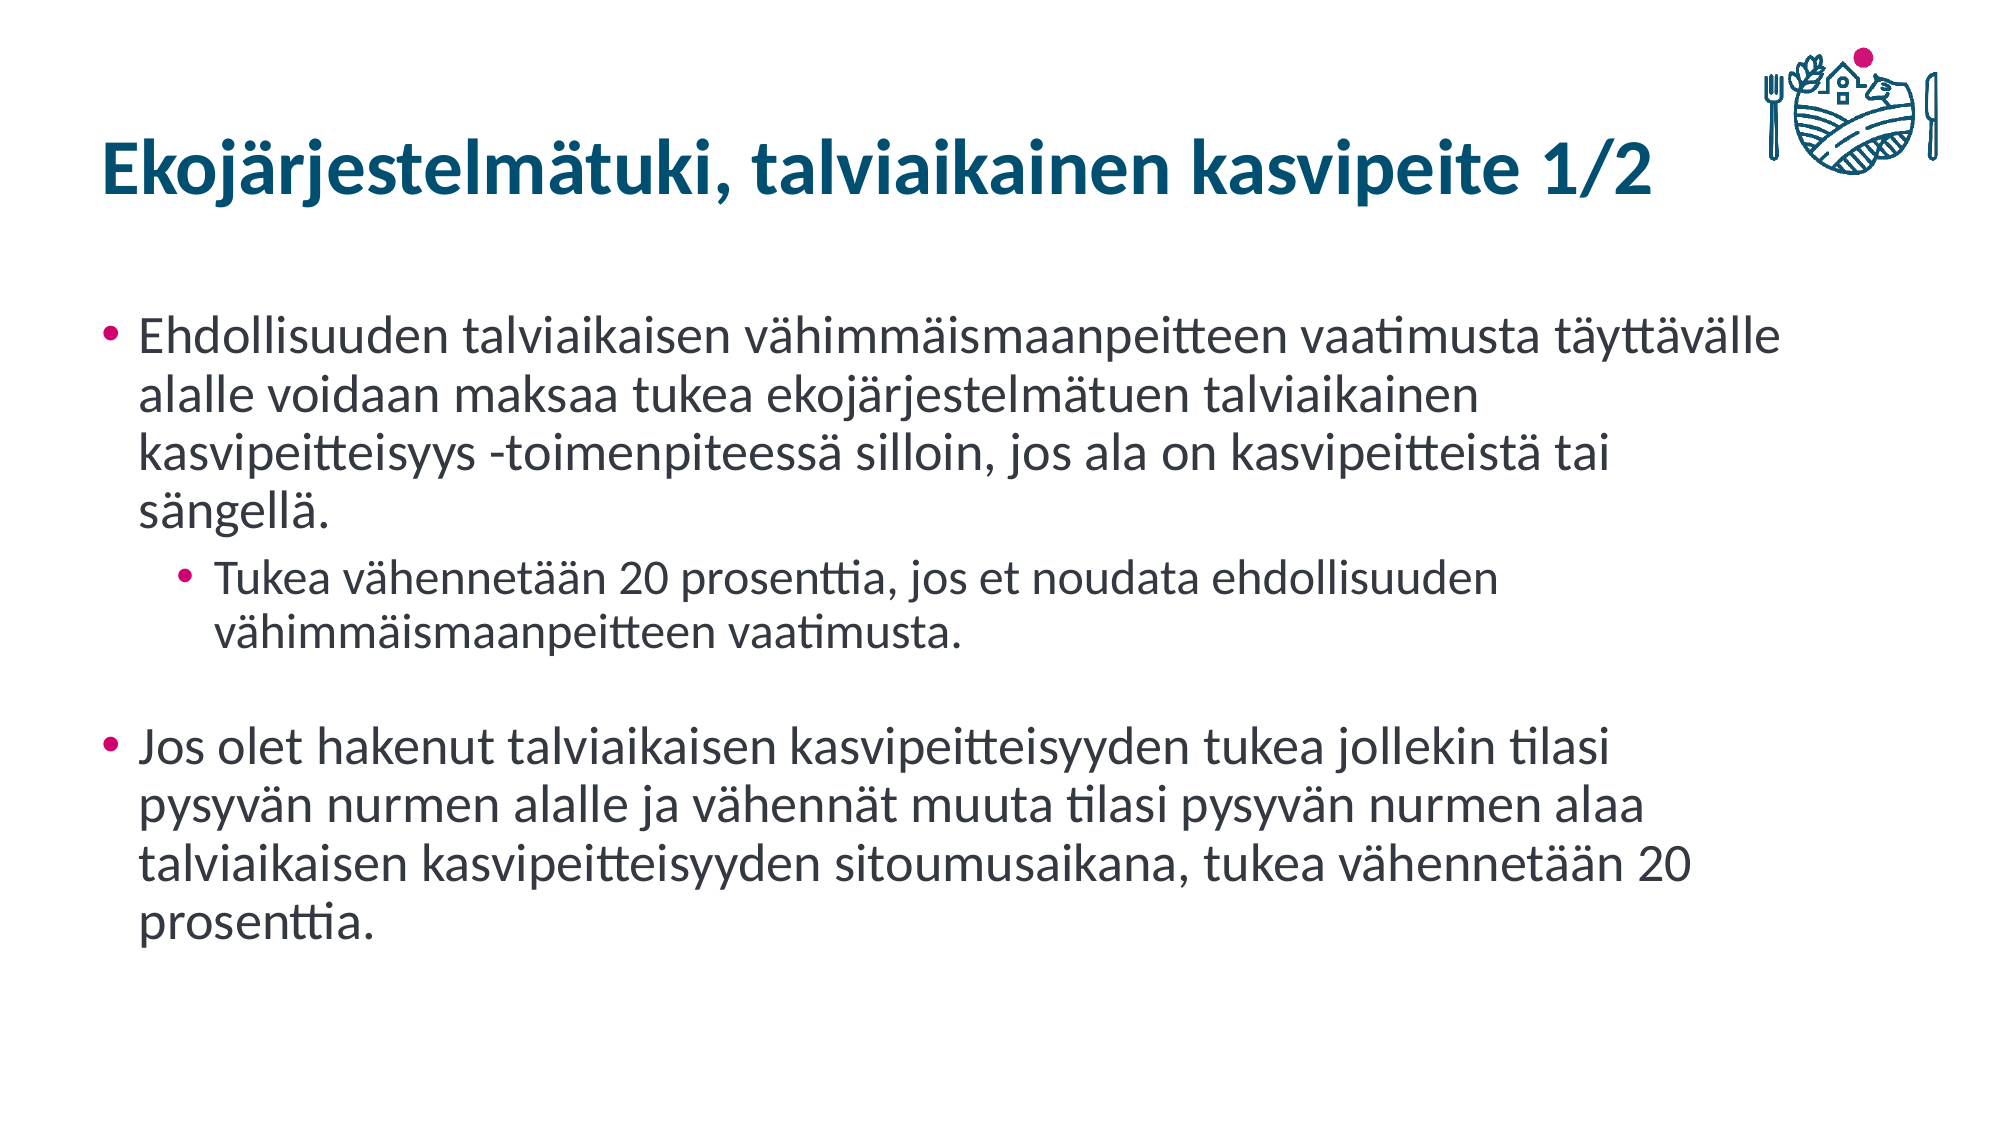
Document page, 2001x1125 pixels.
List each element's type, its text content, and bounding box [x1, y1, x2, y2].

title Ekojärjestelmätuki, talviaikainen kasvipeite 1/2 [86, 59, 1688, 278]
list Ehdollisuuden talviaikaisen vähimmäismaanpeitteen vaatimusta täyttävälle alalle voidaan maksaa tukea ekojärjestelmätuen talviaikainen kasvipeitteisyys -toimenpiteessä silloin, jos ala on kasvipeitteistä tai sängellä. Tukea vähennetään 20 prosenttia, jos et noudata ehdollisuuden vähimmäismaanpeitteen vaatimusta. Jos olet hakenut talviaikaisen kasvipeitteisyyden tukea jollekin tilasi pysyvän nurmen alalle ja vähennät muuta tilasi pysyvän nurmen alaa talviaikaisen kasvipeitteisyyden sitoumusaikana, tukea vähennetään 20 prosenttia. [86, 299, 1812, 1014]
picture [1758, 32, 1945, 182]
